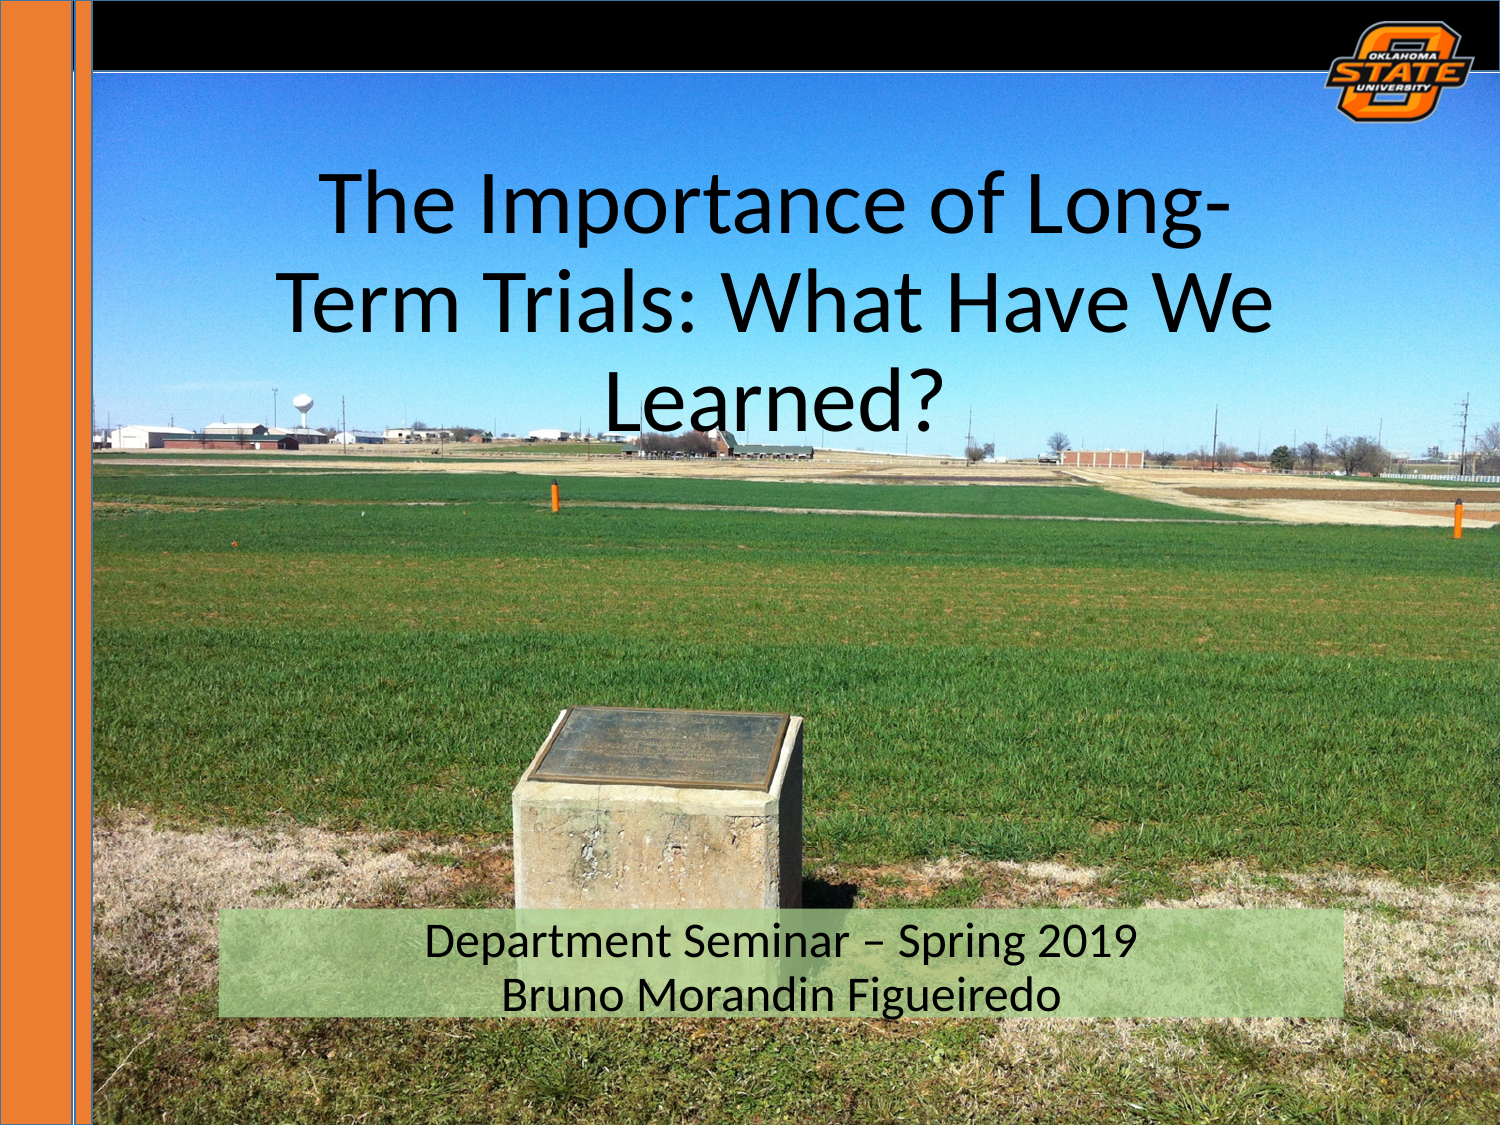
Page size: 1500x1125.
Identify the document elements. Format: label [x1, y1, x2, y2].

text_box [0, 0, 73, 1125]
text_box [74, 0, 93, 1125]
picture [92, 21, 1500, 1125]
text_box [93, 0, 1500, 72]
